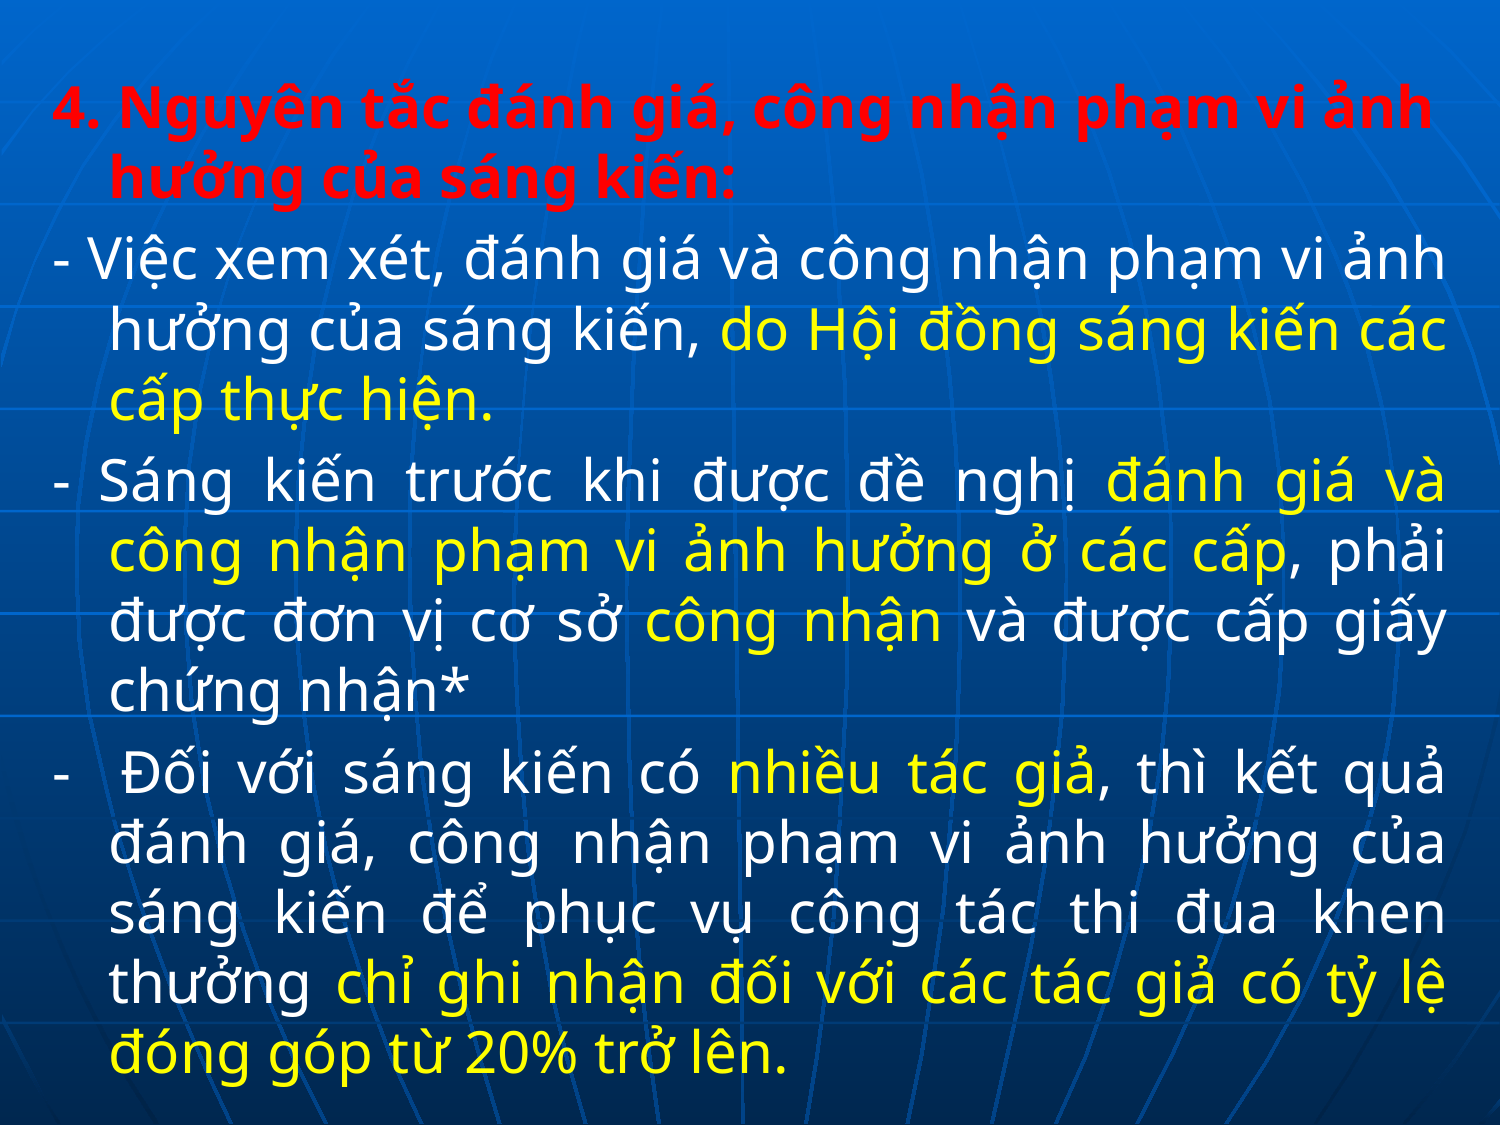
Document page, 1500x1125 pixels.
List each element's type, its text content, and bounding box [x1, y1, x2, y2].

list 4. Nguyên tắc đánh giá, công nhận phạm vi ảnh hưởng của sáng kiến: - Việc xem xét, đánh giá và công nhận phạm vi ảnh hưởng của sáng kiến, do Hội đồng sáng kiến các cấp thực hiện. - Sáng kiến trước khi được đề nghị đánh giá và công nhận phạm vi ảnh hưởng ở các cấp, phải được đơn vị cơ sở công nhận và được cấp giấy chứng nhận* - Đối với sáng kiến có nhiều tác giả, thì kết quả đánh giá, công nhận phạm vi ảnh hưởng của sáng kiến để phục vụ công tác thi đua khen thưởng chỉ ghi nhận đối với các tác giả có tỷ lệ đóng góp từ 20% trở lên. [37, 62, 1463, 1088]
